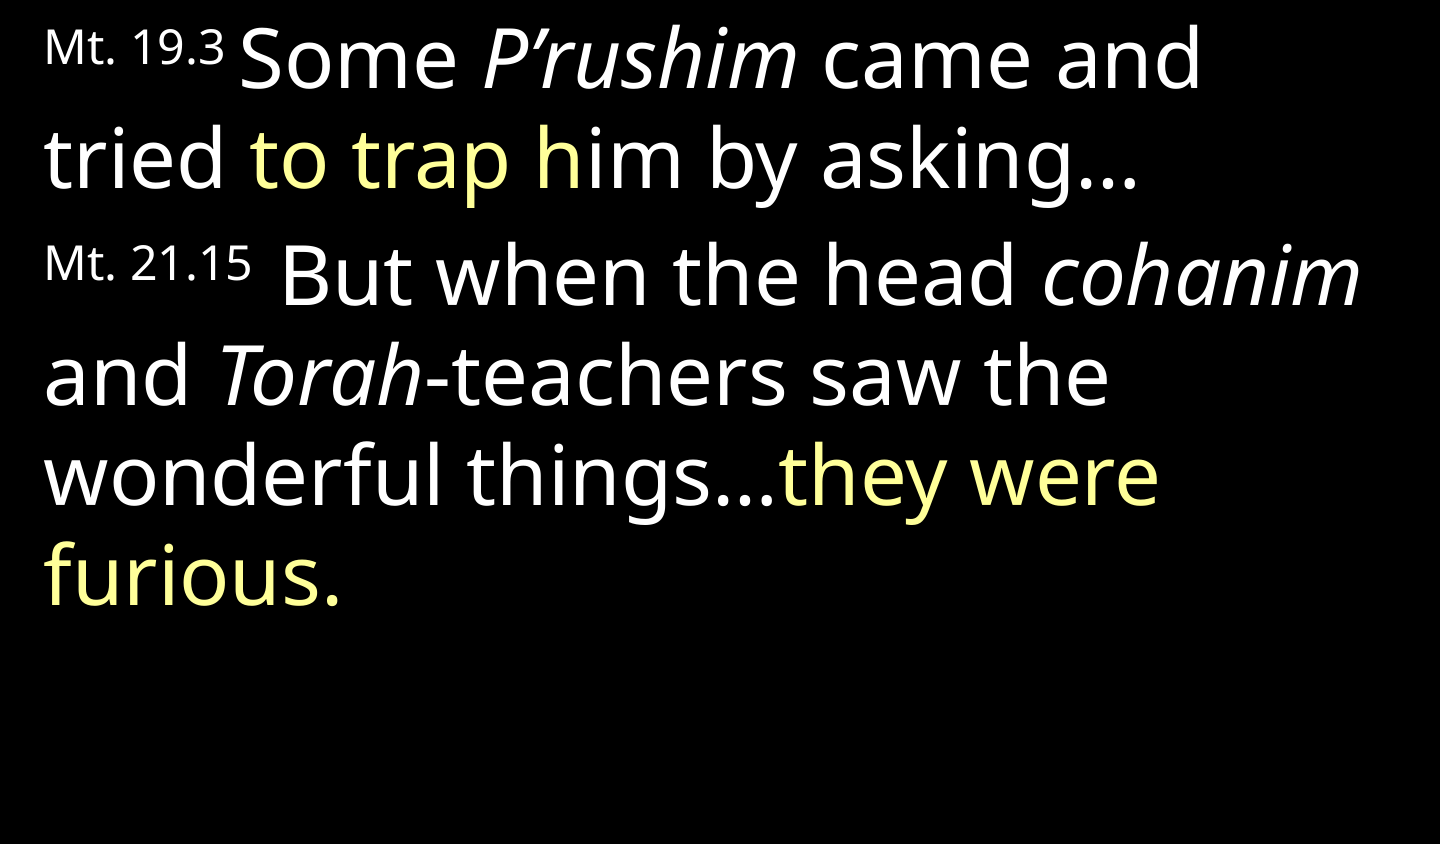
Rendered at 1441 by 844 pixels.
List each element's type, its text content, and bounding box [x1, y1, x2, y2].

subtitle Mt. 19.3 Some P’rushim came and tried to trap him by asking… Mt. 21.15 But when the head cohanim and Torah-teachers saw the wonderful things…they were furious. [32, 0, 1408, 844]
